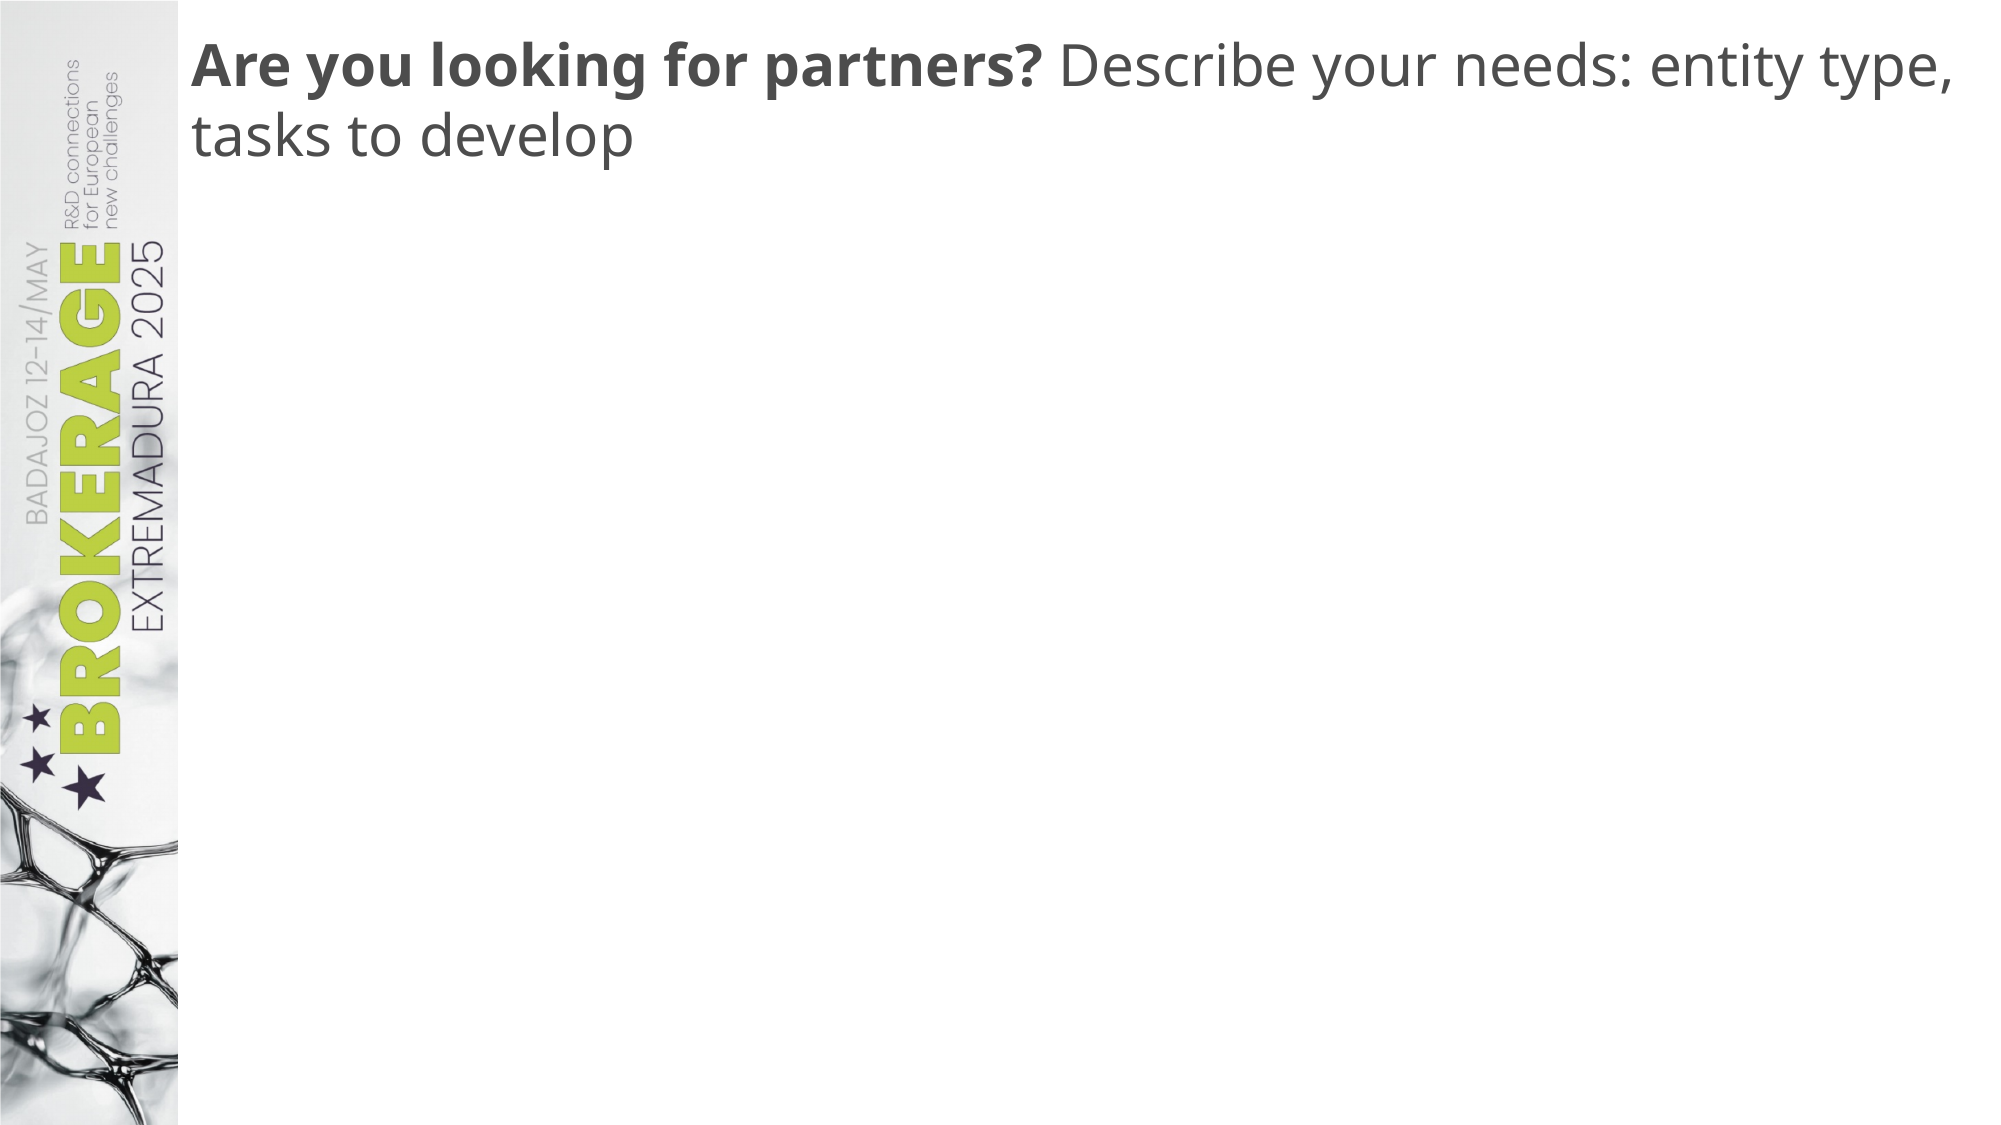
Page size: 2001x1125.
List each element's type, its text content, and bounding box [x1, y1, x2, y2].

text_box Are you looking for partners? Describe your needs: entity type, tasks to develop [178, 20, 1981, 176]
picture [0, 2, 651, 1124]
